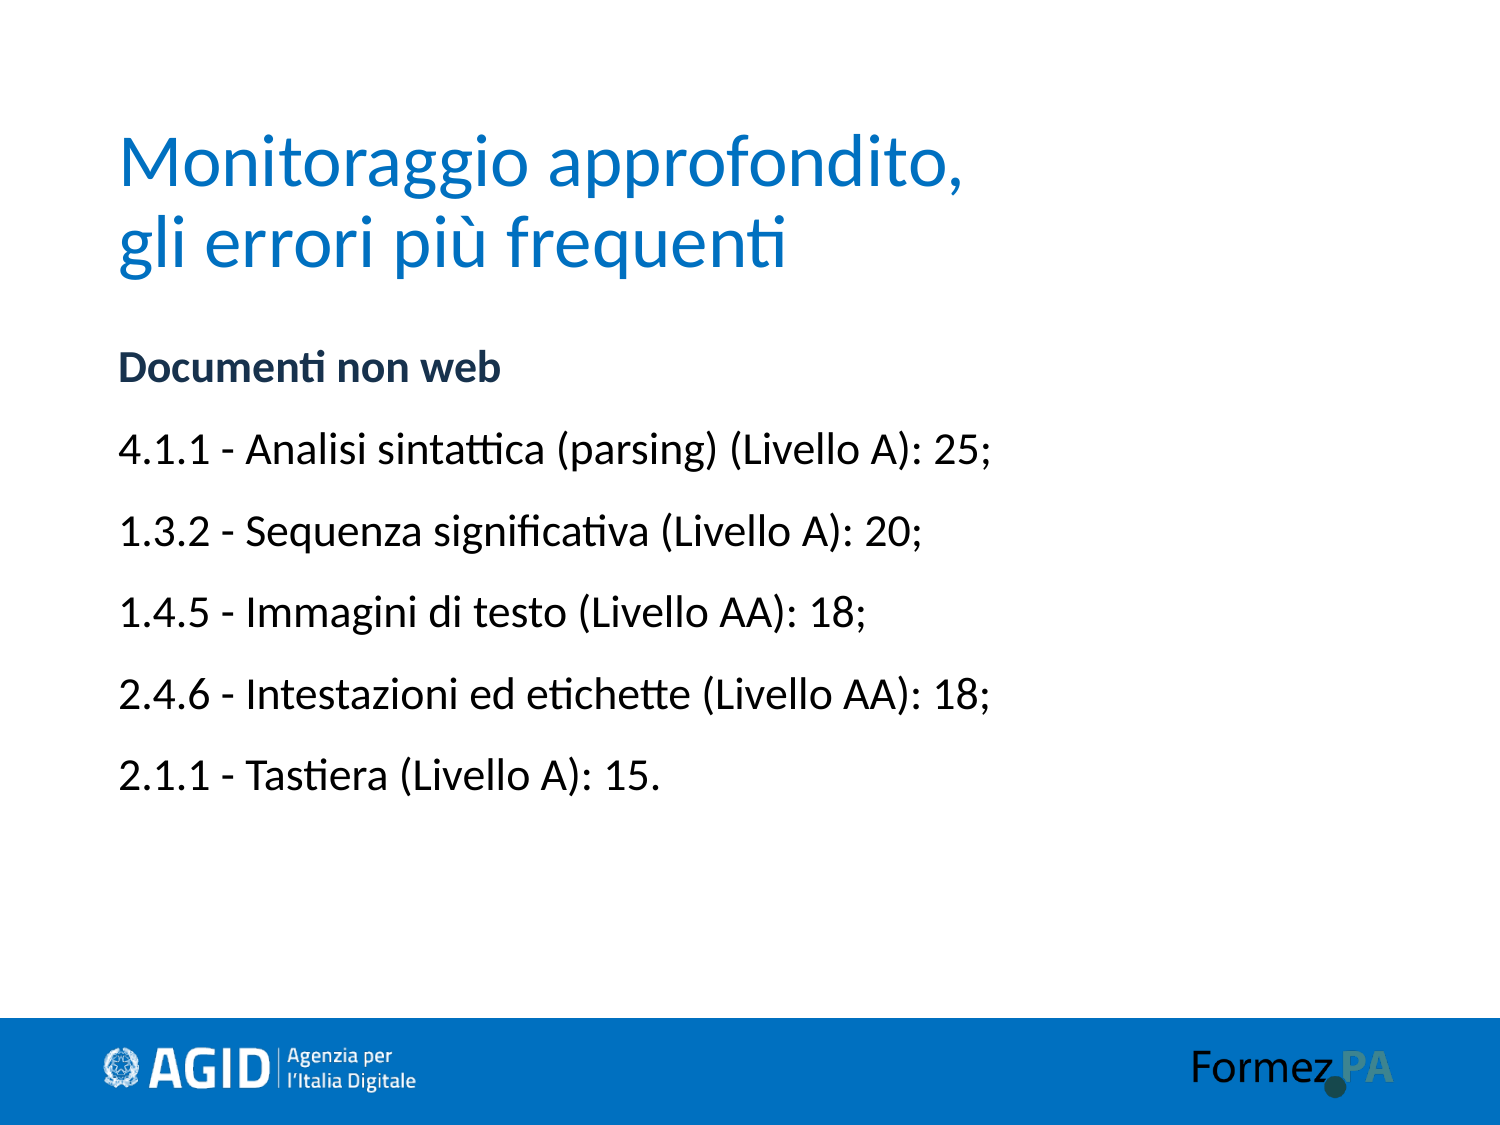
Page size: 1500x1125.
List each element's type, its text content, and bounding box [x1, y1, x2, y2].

picture [103, 1039, 416, 1106]
picture [1190, 1047, 1397, 1100]
title Monitoraggio approfondito, gli errori più frequenti [103, 59, 1421, 346]
list Documenti non web 4.1.1 - Analisi sintattica (parsing) (Livello A): 25; 1.3.2 - Sequenza significativa (Livello A): 20; 1.4.5 - Immagini di testo (Livello AA): 18; 2.4.6 - Intestazioni ed etichette (Livello AA): 18; 2.1.1 - Tastiera (Livello A): 15. [103, 318, 1397, 1014]
